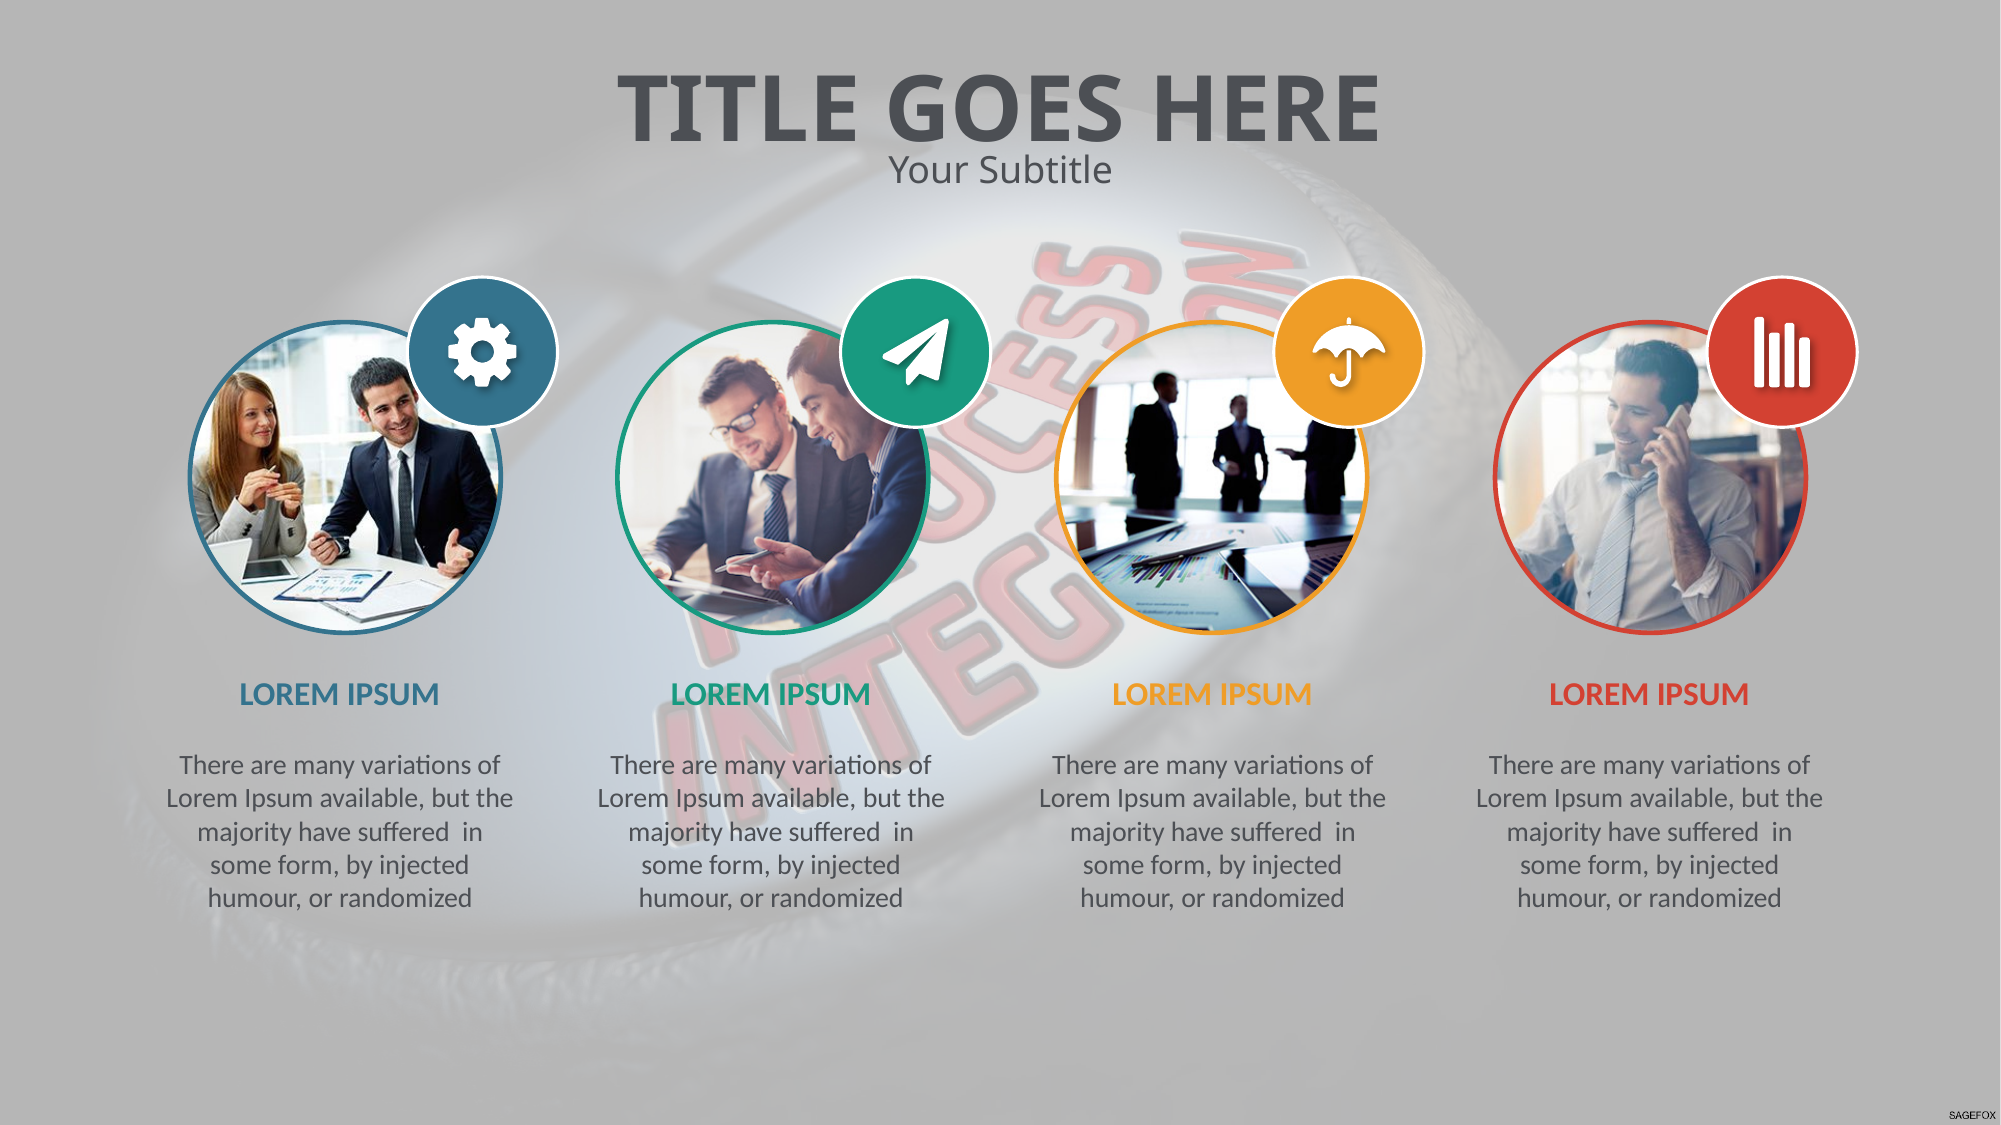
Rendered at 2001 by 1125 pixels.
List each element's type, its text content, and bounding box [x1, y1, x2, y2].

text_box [548, 42, 1452, 199]
text_box LOREM IPSUM [1518, 672, 1781, 713]
picture [617, 322, 929, 633]
text_box There are many variations of Lorem Ipsum available, but the majority have suffered in some form, by injected humour, or randomized [596, 746, 946, 914]
picture [189, 322, 501, 633]
text_box LOREM IPSUM [203, 672, 476, 713]
text_box LOREM IPSUM [660, 672, 882, 713]
text_box [1278, 275, 1426, 426]
text_box [1712, 275, 1859, 425]
text_box [501, 323, 517, 381]
text_box [1806, 337, 1810, 388]
text_box There are many variations of Lorem Ipsum available, but the majority have suffered in some form, by injected humour, or randomized [1475, 746, 1825, 914]
picture [1495, 322, 1806, 633]
text_box [412, 275, 559, 426]
text_box [474, 317, 490, 322]
text_box LOREM IPSUM [1085, 672, 1340, 713]
text_box [1754, 316, 1765, 322]
picture [1925, 0, 2001, 1125]
text_box There are many variations of Lorem Ipsum available, but the majority have suffered in some form, by injected humour, or randomized [1038, 746, 1388, 914]
text_box There are many variations of Lorem Ipsum available, but the majority have suffered in some form, by injected humour, or randomized [165, 746, 515, 914]
text_box [929, 318, 949, 381]
text_box [1368, 330, 1386, 353]
text_box [845, 275, 992, 428]
picture [1056, 322, 1368, 633]
